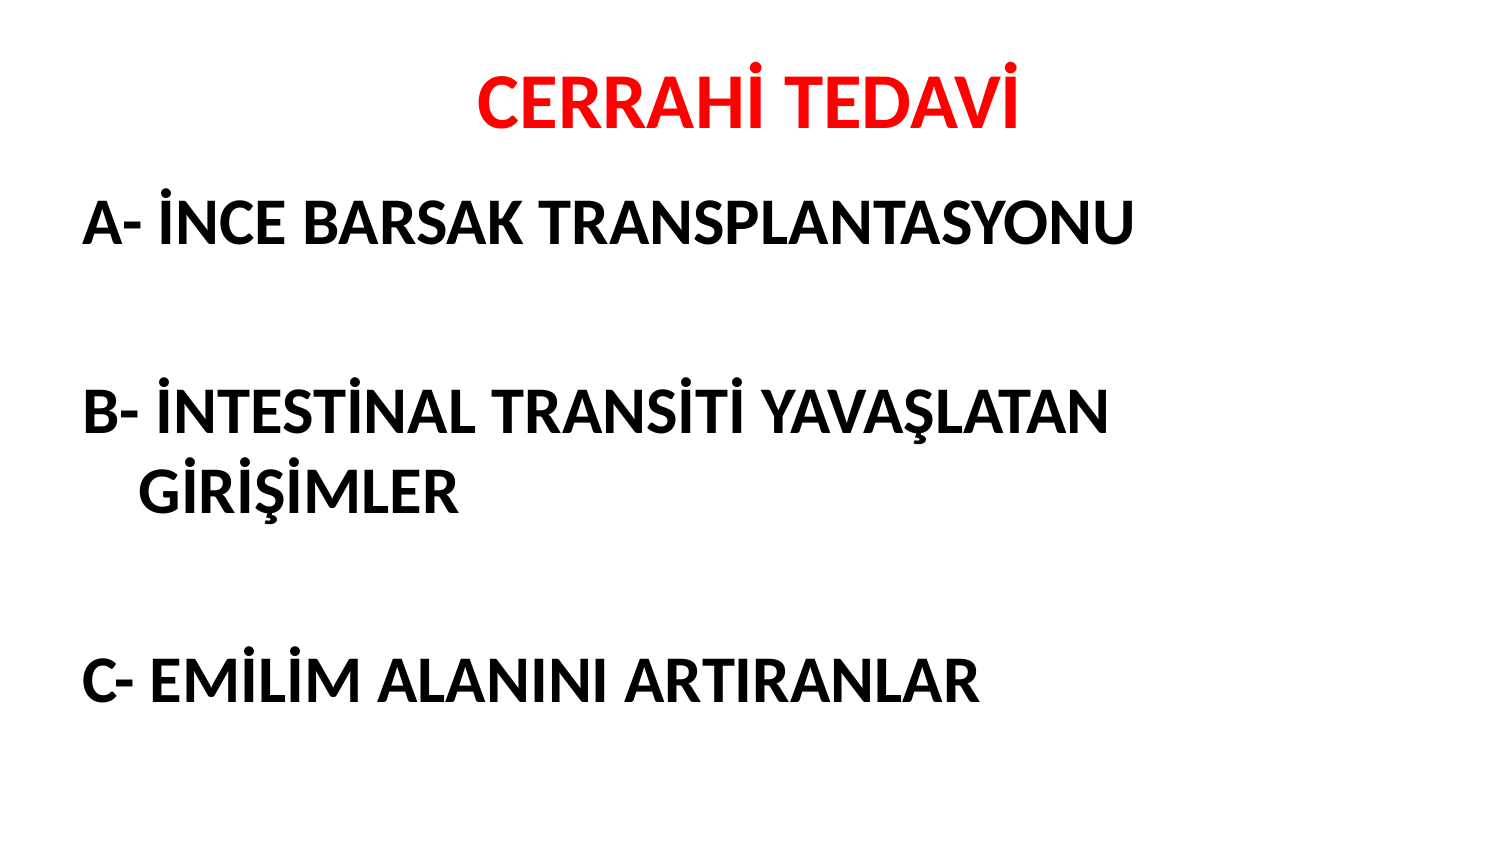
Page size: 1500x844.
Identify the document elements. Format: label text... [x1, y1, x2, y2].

title CERRAHİ TEDAVİ [75, 0, 1425, 170]
list A- İNCE BARSAK TRANSPLANTASYONU B- İNTESTİNAL TRANSİTİ YAVAŞLATAN GİRİŞİMLER C- EMİLİM ALANINI ARTIRANLAR [75, 170, 1425, 754]
